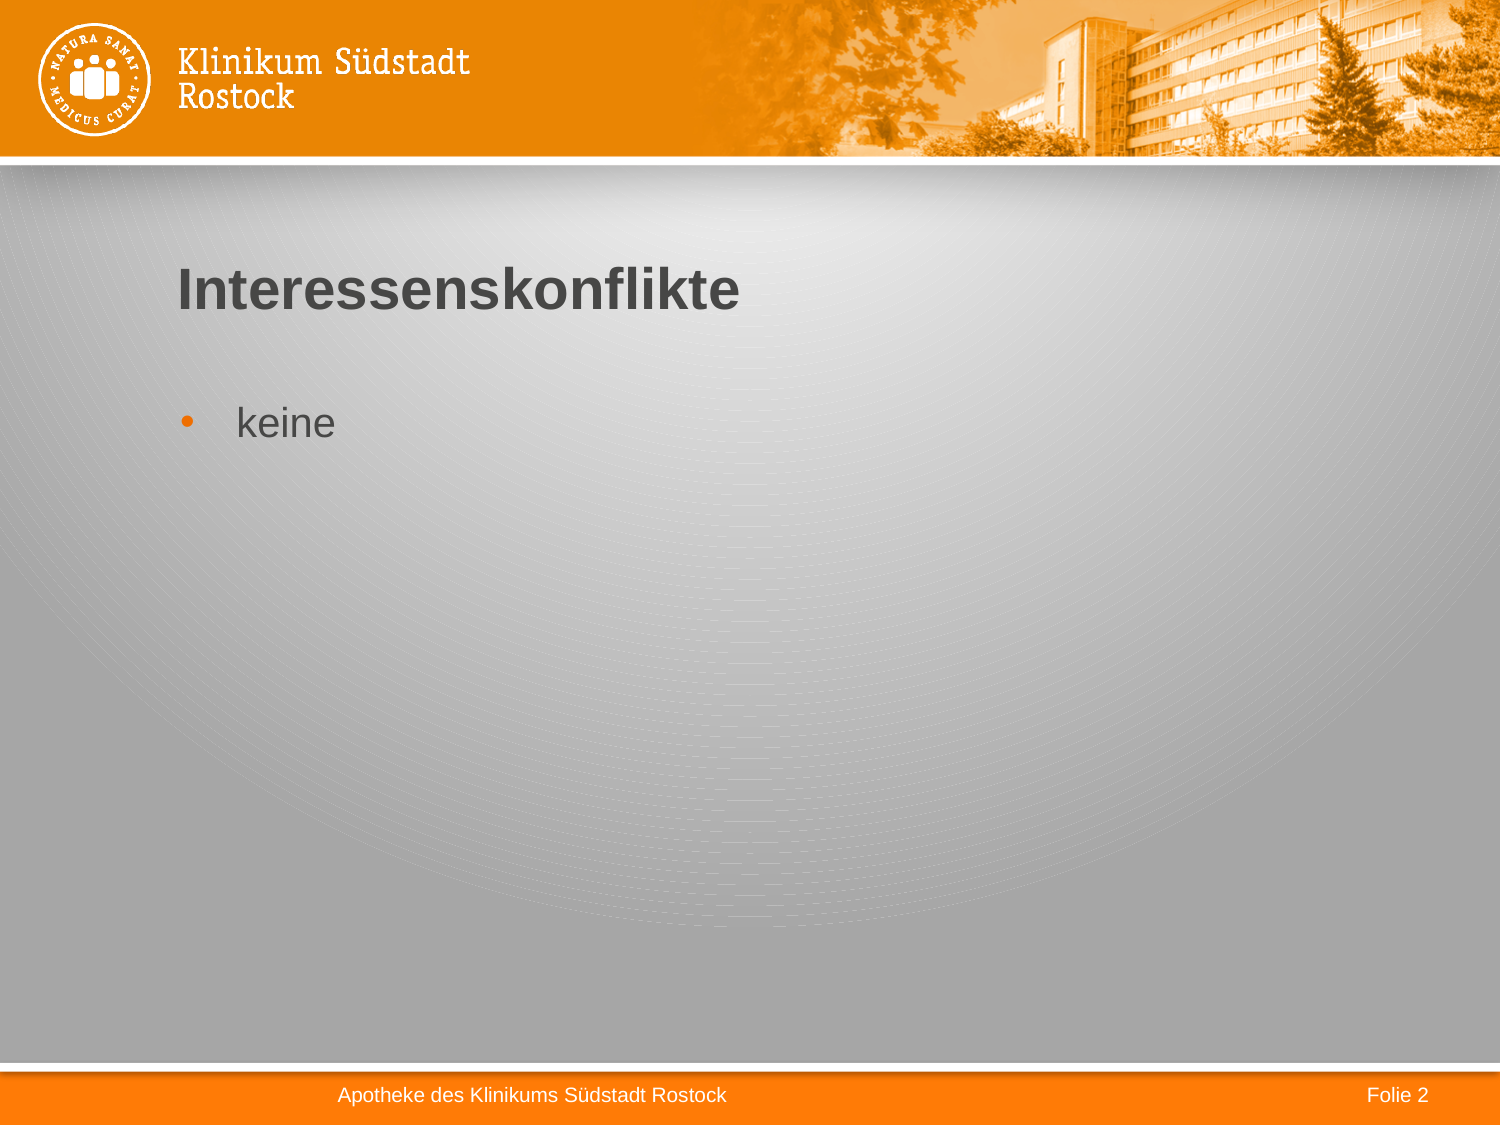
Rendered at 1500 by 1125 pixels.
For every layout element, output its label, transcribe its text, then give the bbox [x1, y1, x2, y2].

slide_number Folie 2 [1240, 1064, 1444, 1125]
list keine [177, 399, 1388, 469]
picture [0, 0, 1500, 166]
footer Apotheke des Klinikums Südstadt Rostock [337, 1064, 1240, 1125]
title Interessenskonflikte [177, 250, 1388, 399]
